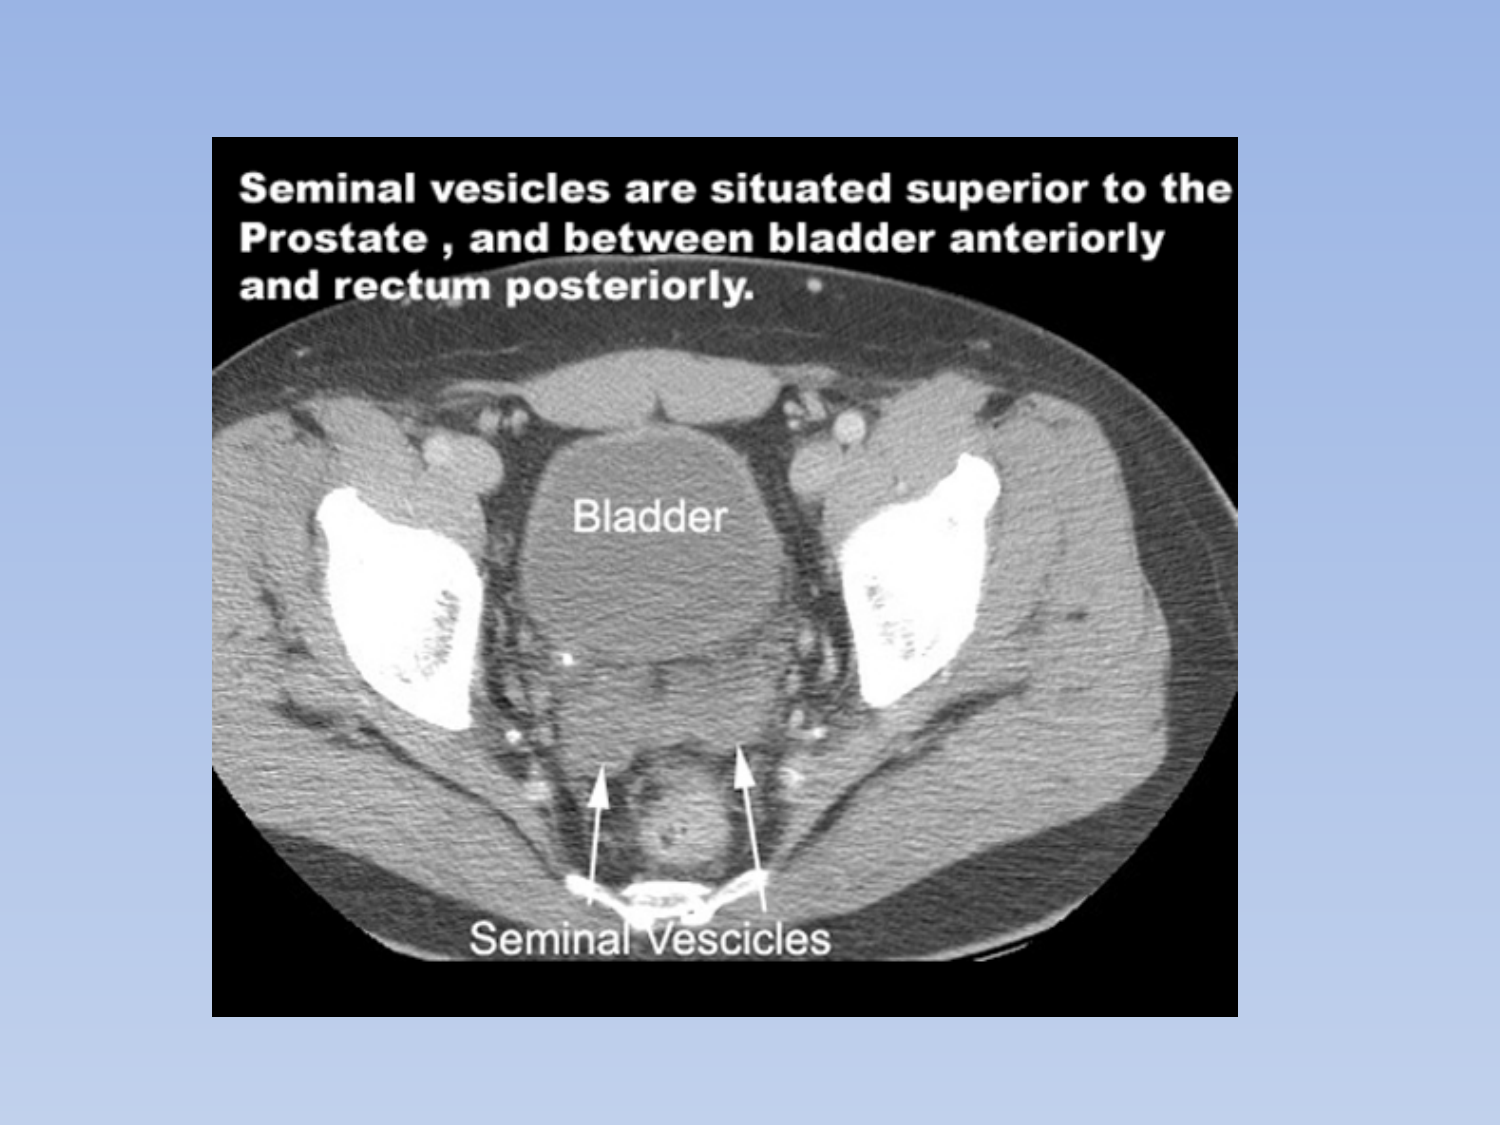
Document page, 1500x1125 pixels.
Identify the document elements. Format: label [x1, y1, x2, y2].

picture [212, 137, 1238, 1017]
